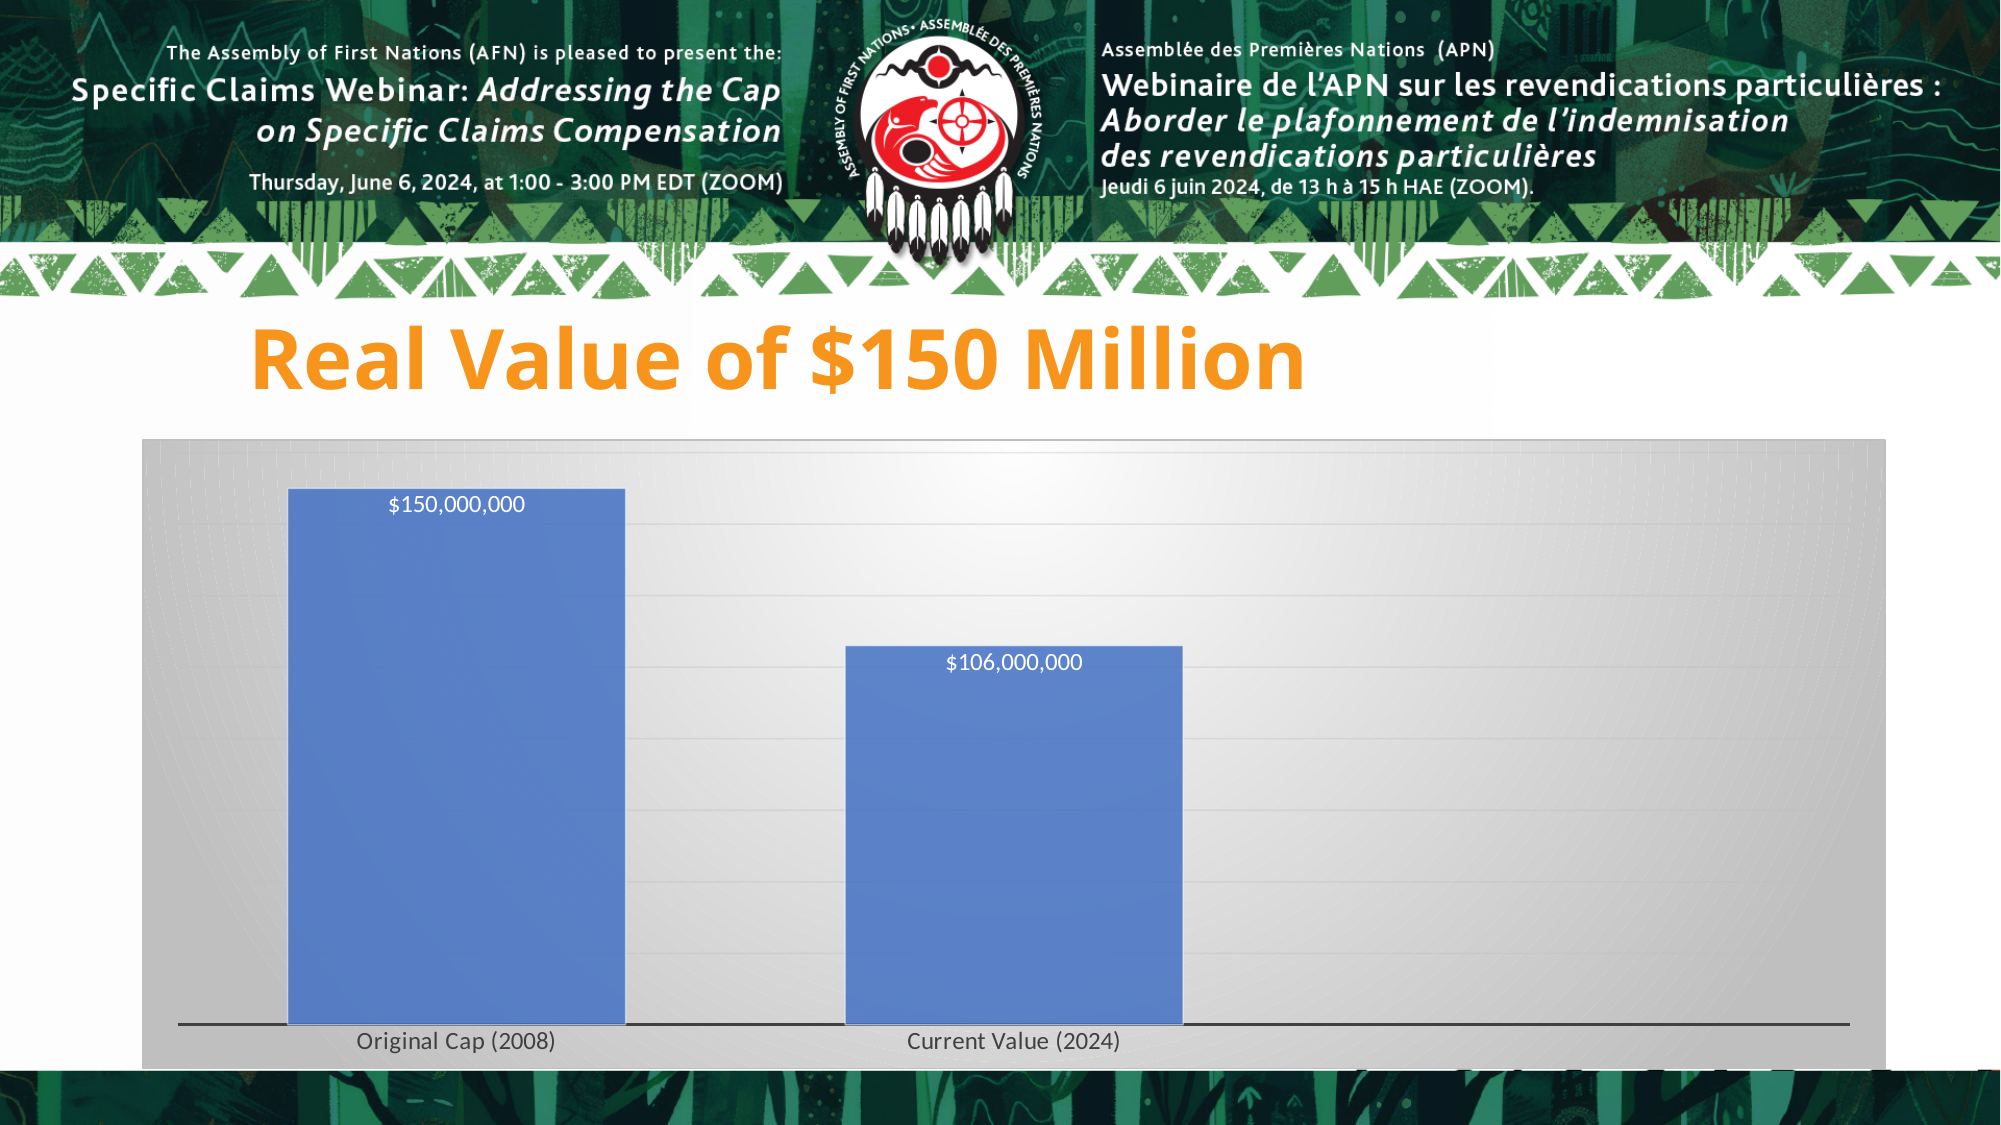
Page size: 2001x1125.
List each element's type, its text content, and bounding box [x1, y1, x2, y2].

picture [0, 0, 2001, 1125]
title Real Value of $150 Million [234, 310, 1766, 439]
chart [142, 439, 1887, 1070]
